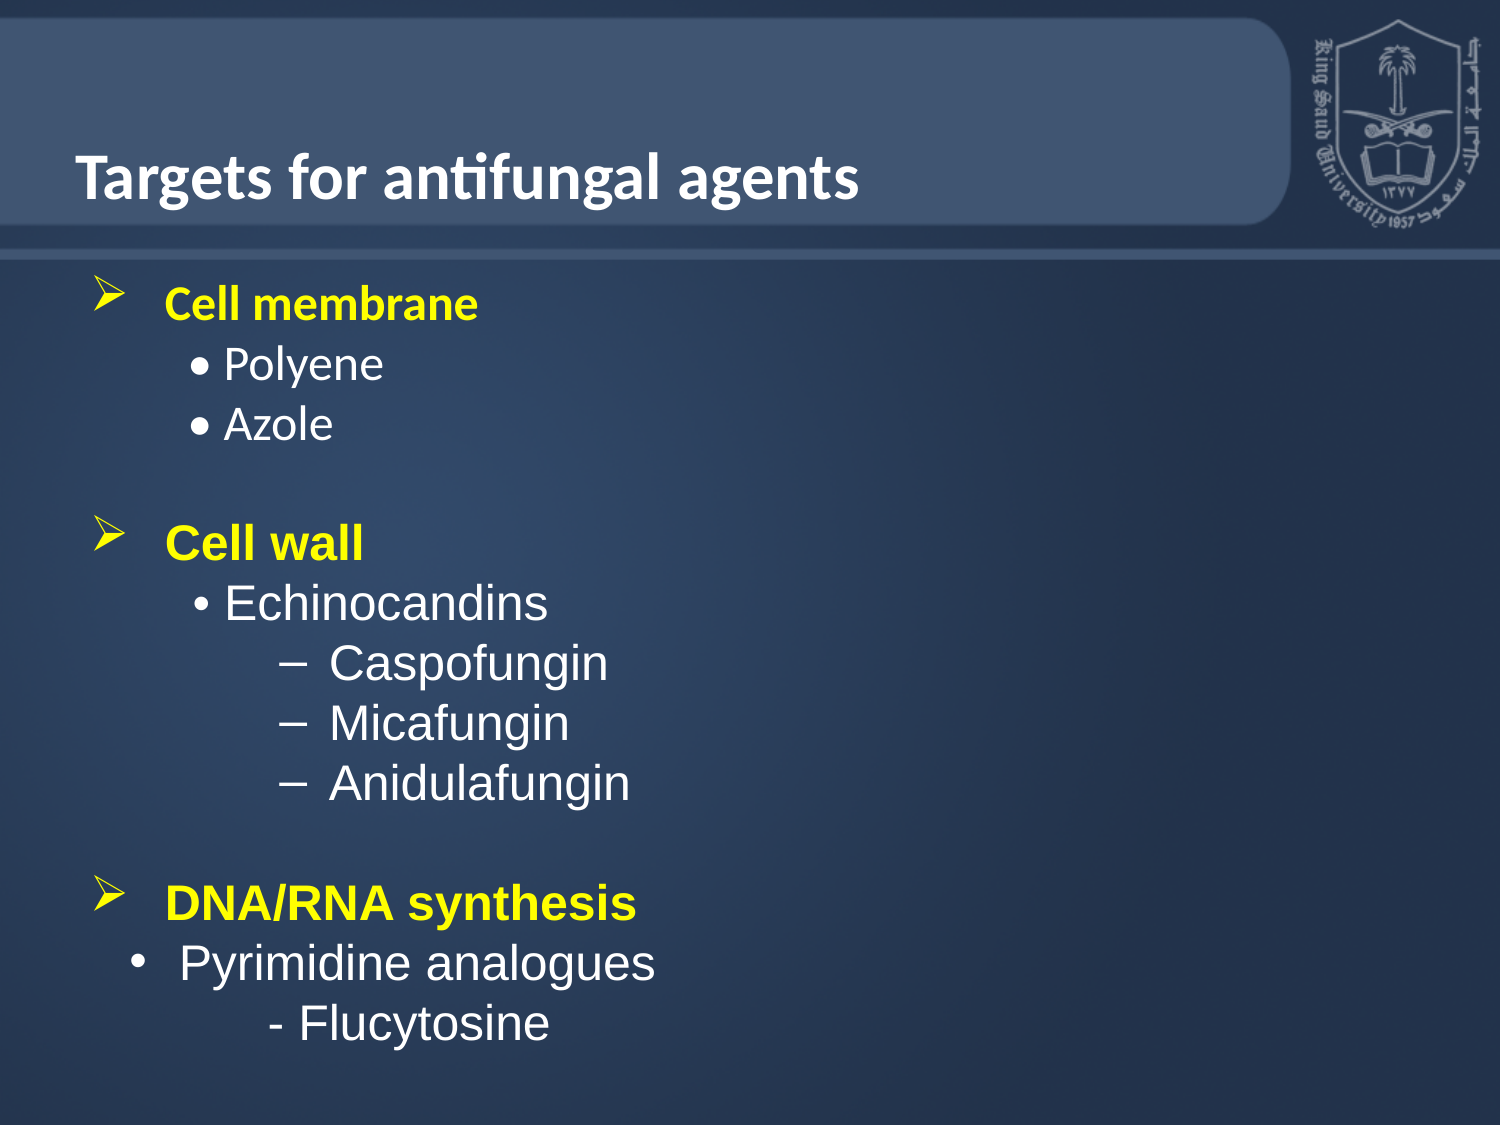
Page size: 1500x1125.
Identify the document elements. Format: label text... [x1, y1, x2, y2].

picture [0, 0, 1500, 1125]
text_box Cell membrane • Polyene • Azole Cell wall • Echinocandins Caspofungin Micafungin Anidulafungin DNA/RNA synthesis Pyrimidine analogues - Flucytosine [74, 262, 1350, 1108]
title Targets for antifungal agents [74, 112, 1364, 213]
